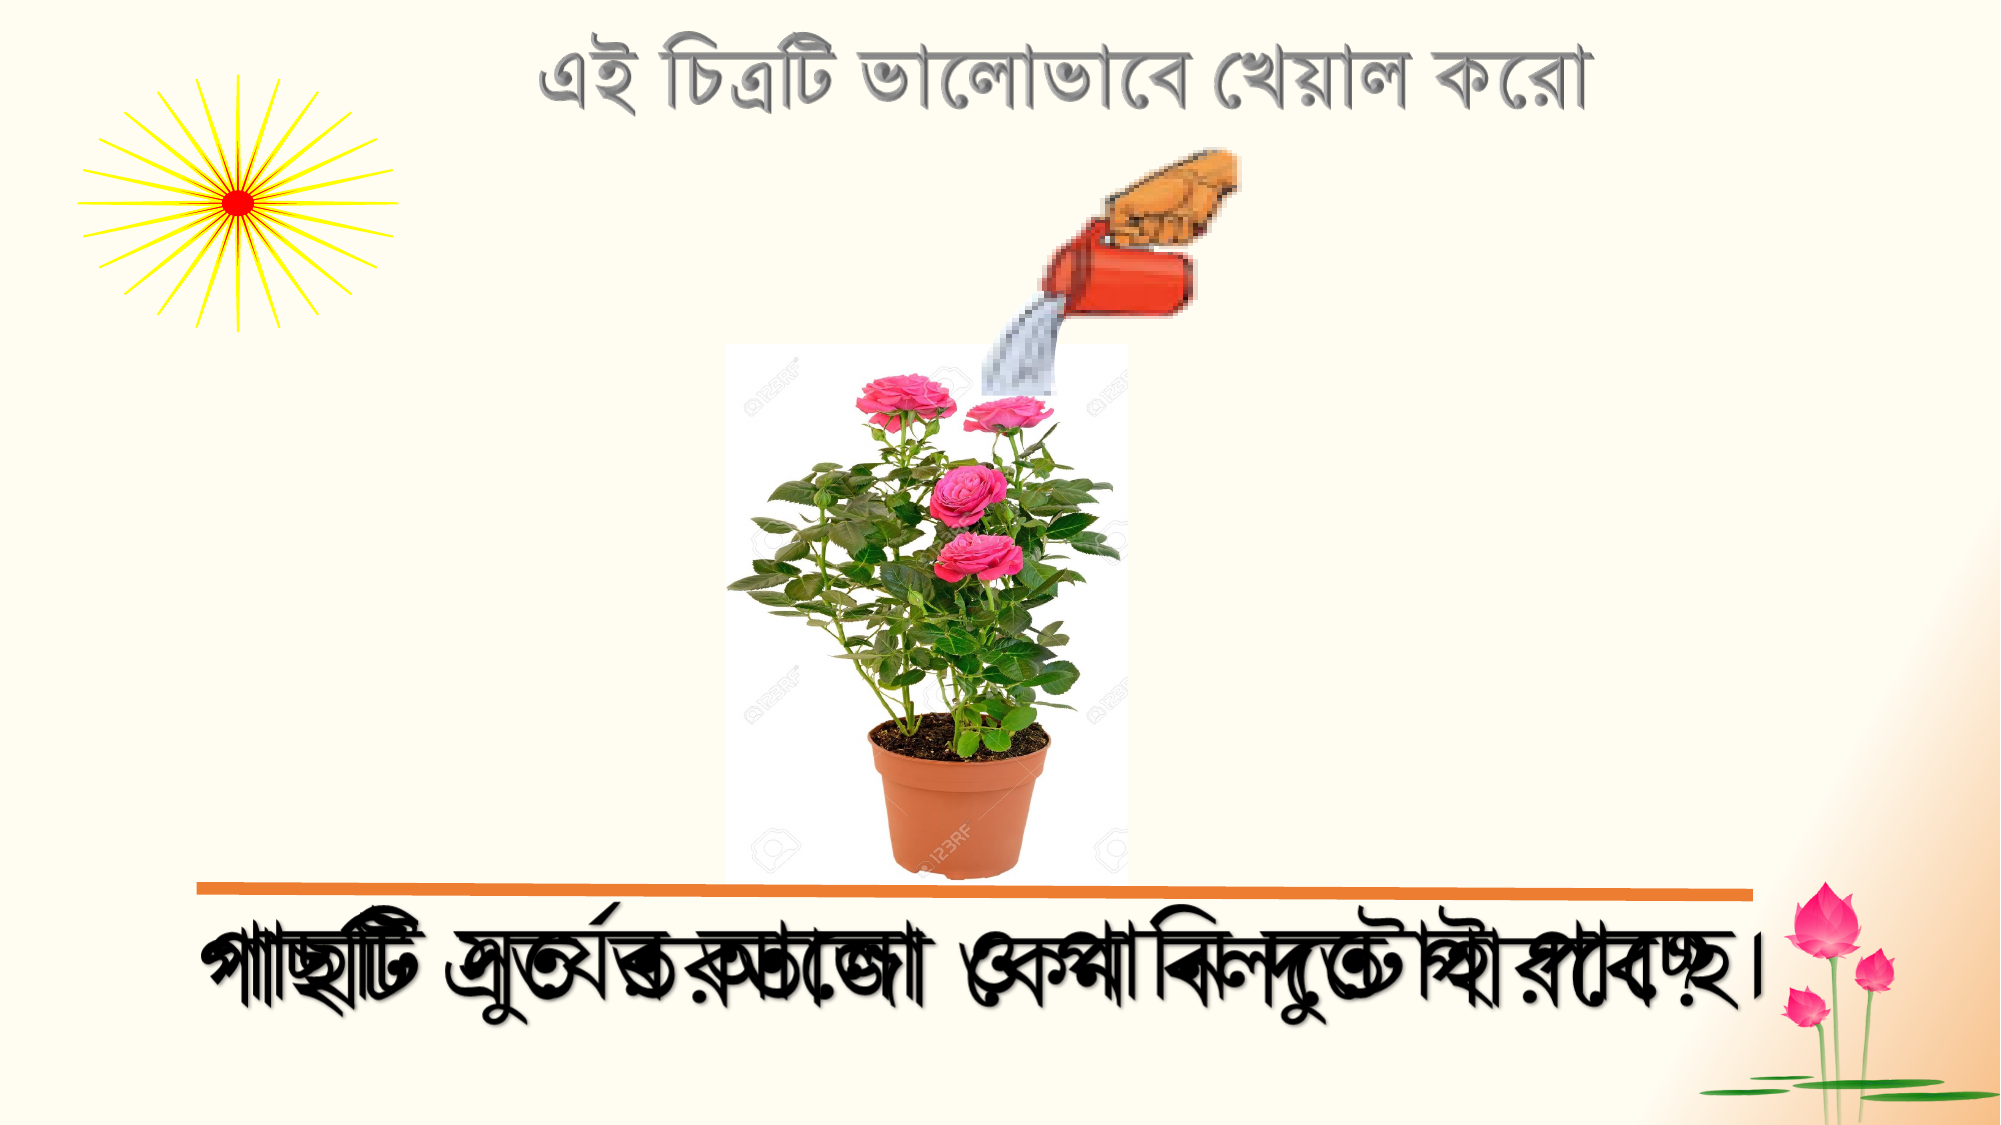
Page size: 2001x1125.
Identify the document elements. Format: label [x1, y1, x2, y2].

text_box [196, 888, 1753, 895]
picture [99, 849, 2000, 1125]
text_box [726, 152, 1273, 849]
picture [519, 14, 1609, 382]
text_box [77, 74, 399, 333]
